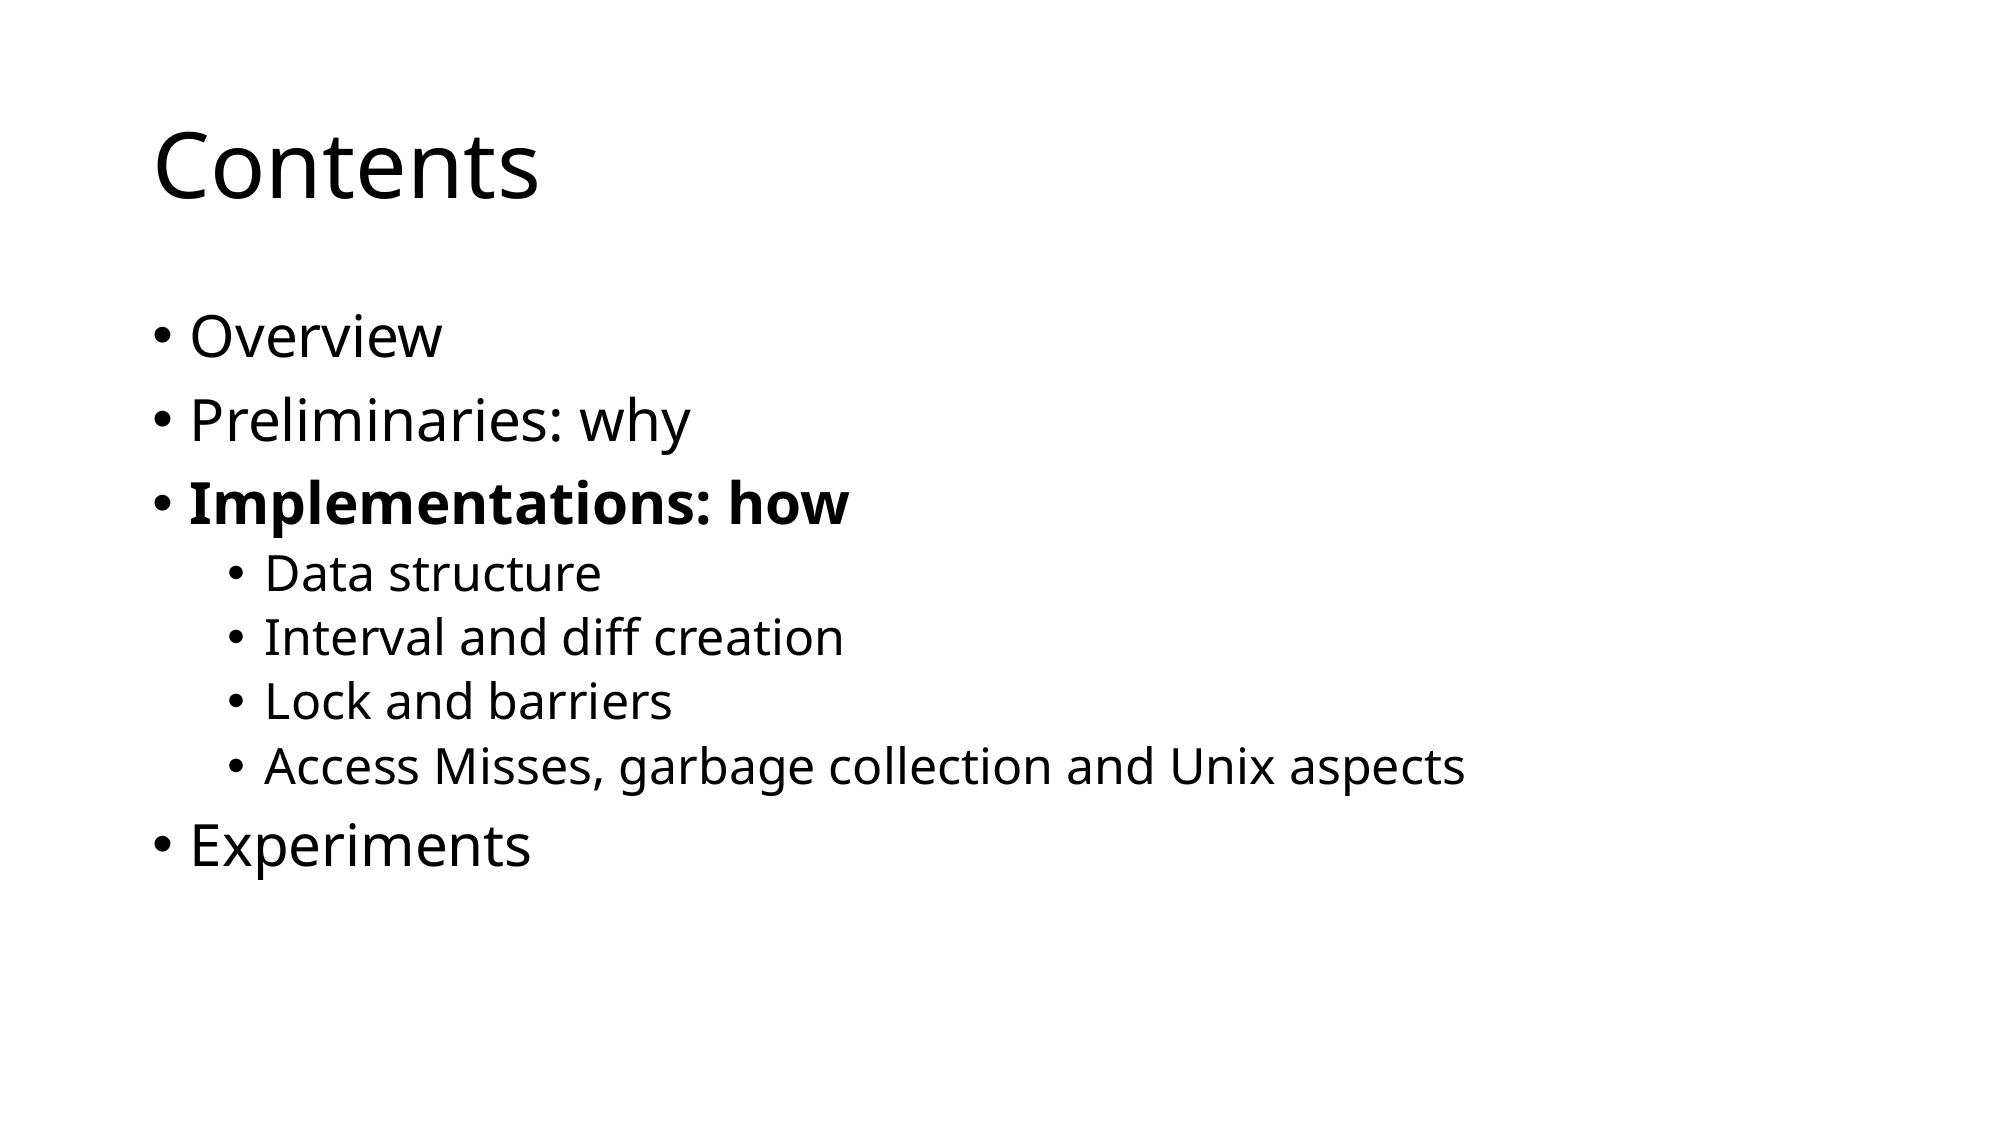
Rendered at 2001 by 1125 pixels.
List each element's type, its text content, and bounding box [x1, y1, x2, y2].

title Contents [137, 59, 1863, 278]
list Overview Preliminaries: why Implementations: how Data structure Interval and diff creation Lock and barriers Access Misses, garbage collection and Unix aspects Experiments [137, 299, 1863, 1014]
